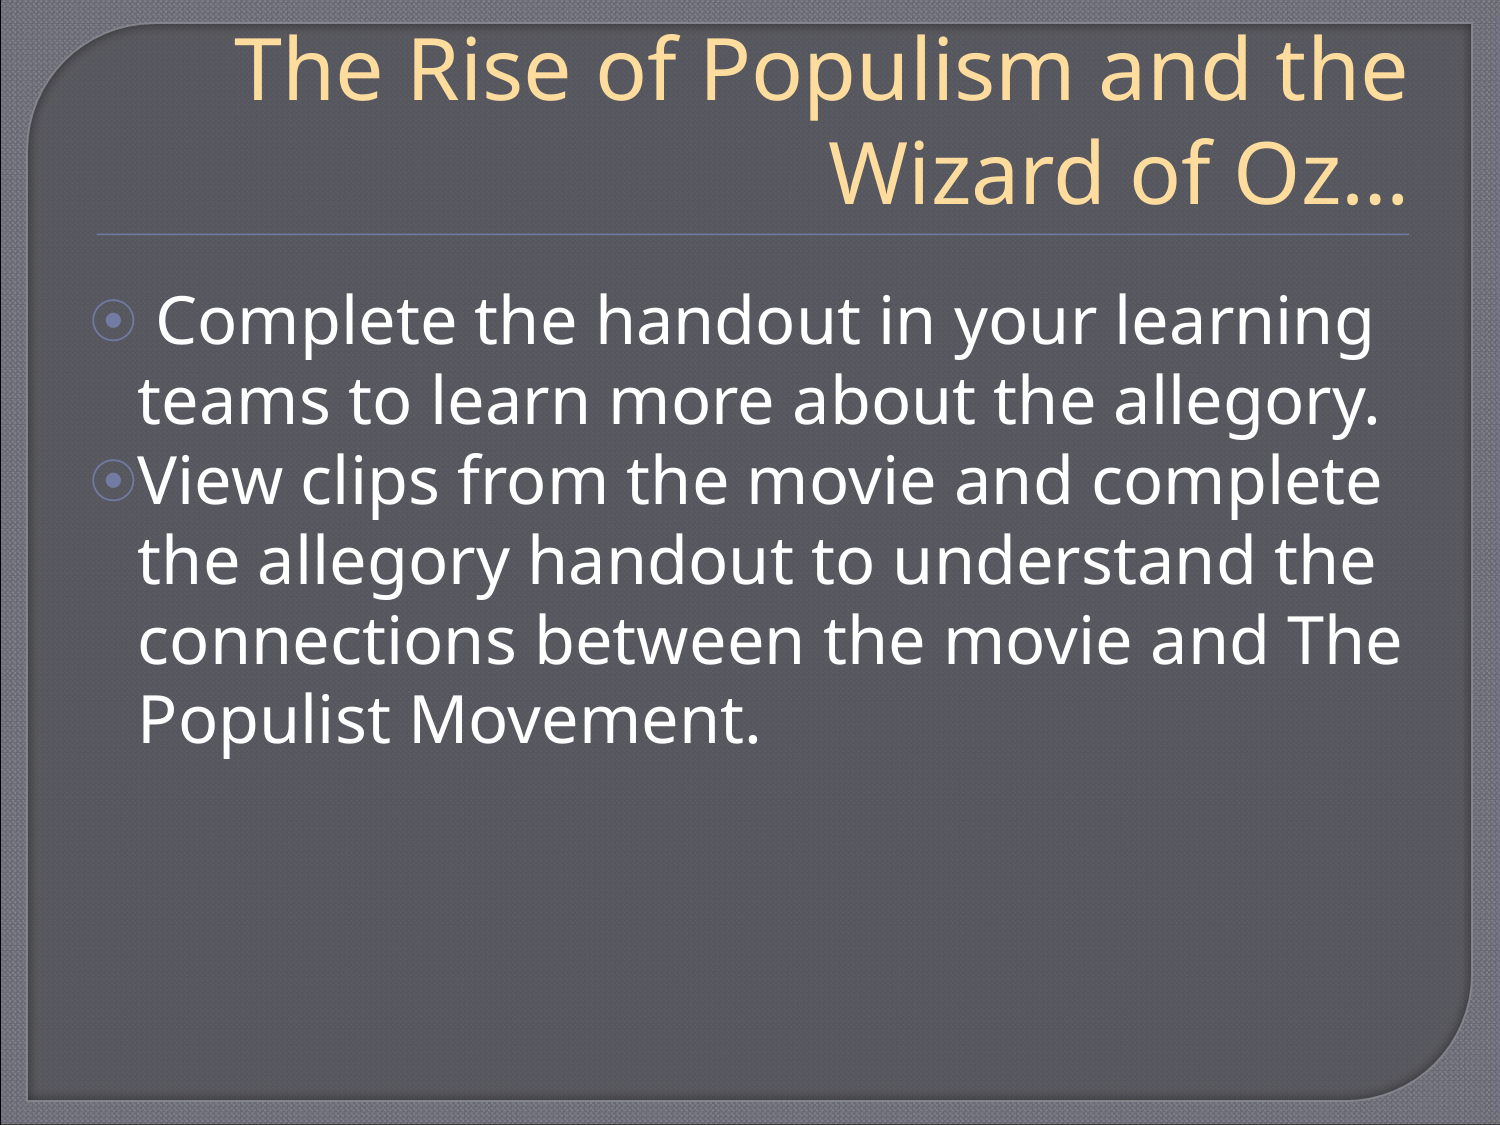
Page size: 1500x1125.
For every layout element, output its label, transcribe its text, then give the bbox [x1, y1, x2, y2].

picture [0, 0, 1500, 1125]
title The Rise of Populism and the Wizard of Oz… [75, 36, 1425, 229]
list Complete the handout in your learning teams to learn more about the allegory. View clips from the movie and complete the allegory handout to understand the connections between the movie and The Populist Movement. [75, 270, 1425, 1013]
